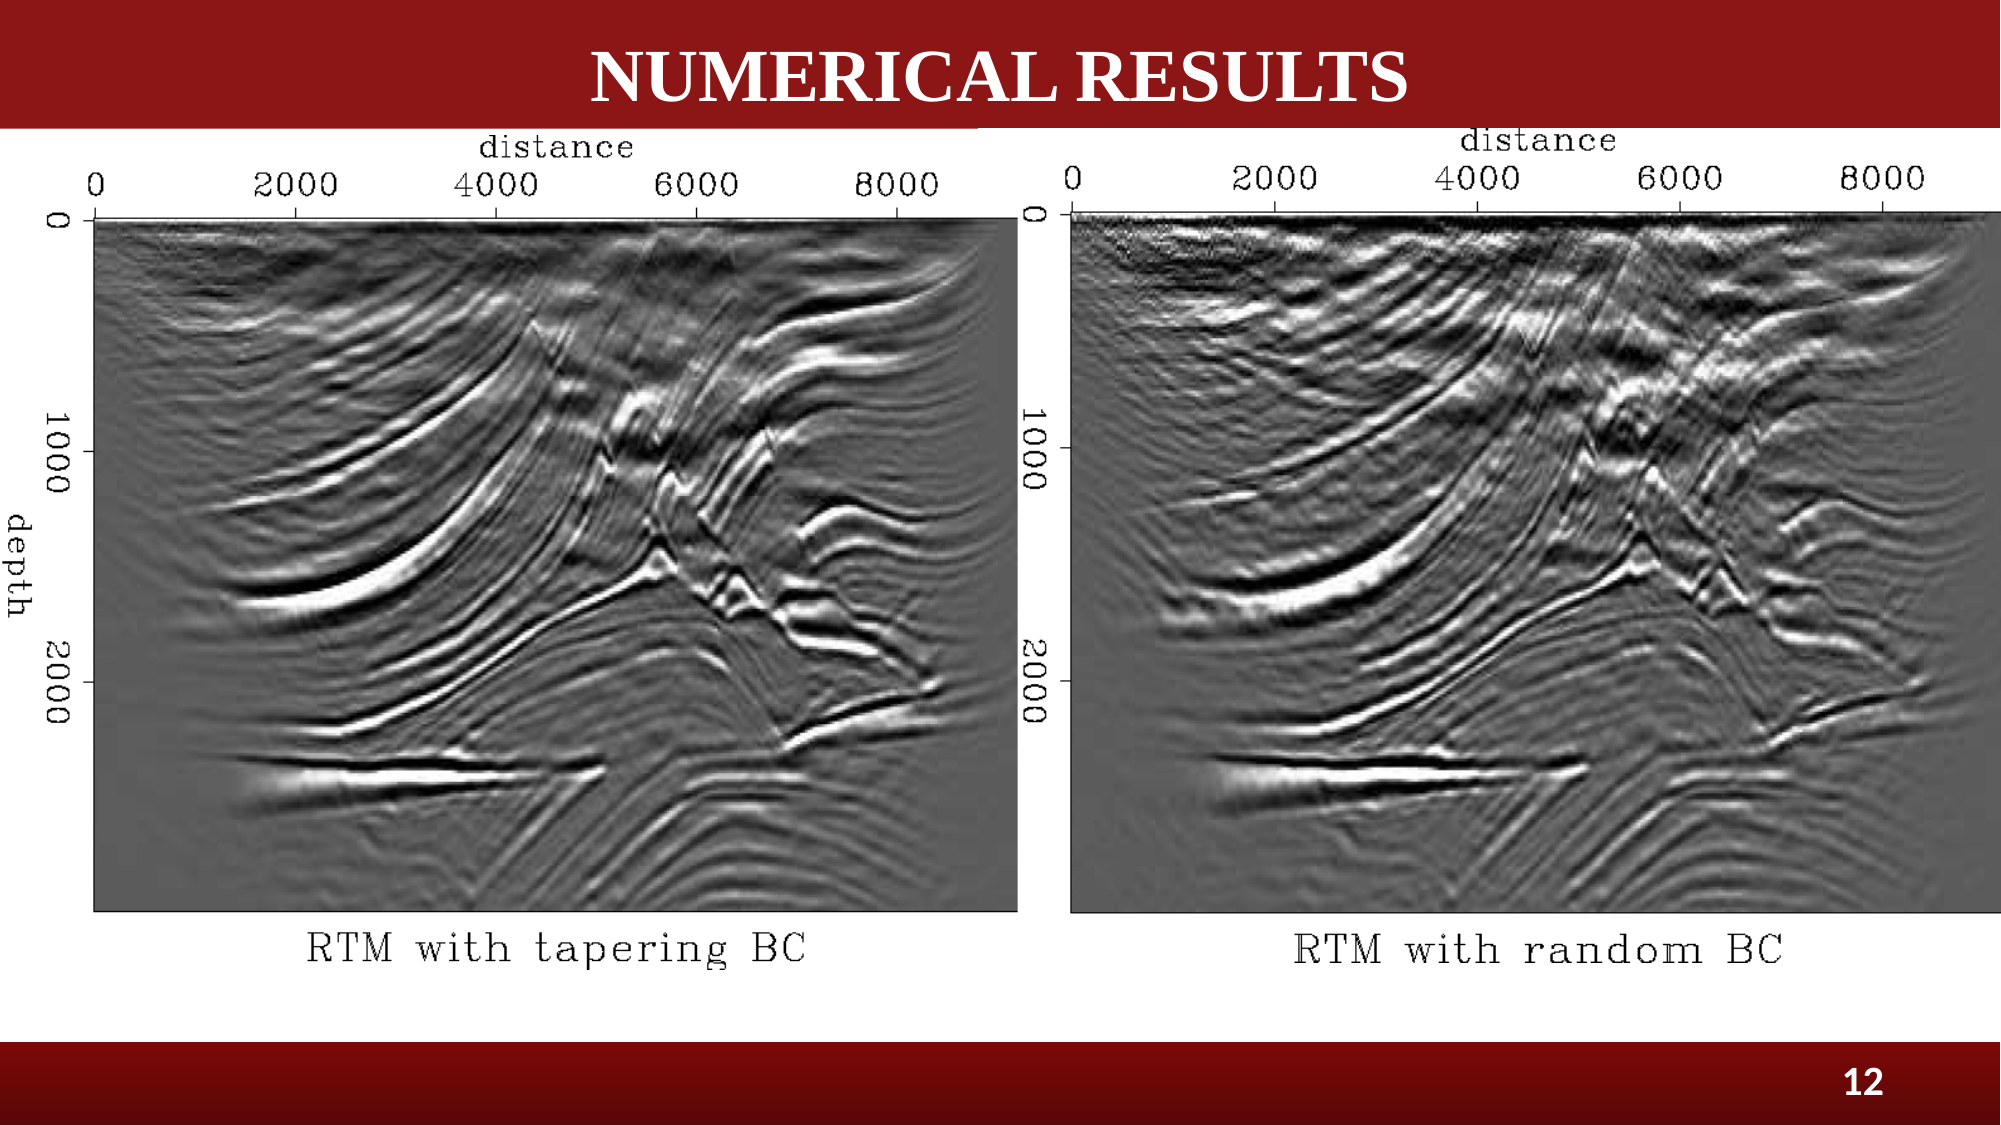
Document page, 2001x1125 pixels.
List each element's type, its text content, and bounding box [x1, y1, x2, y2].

picture [2, 128, 2000, 970]
text_box 12 [1826, 1046, 1922, 1112]
text_box NUMERICAL RESULTS [575, 19, 1427, 125]
